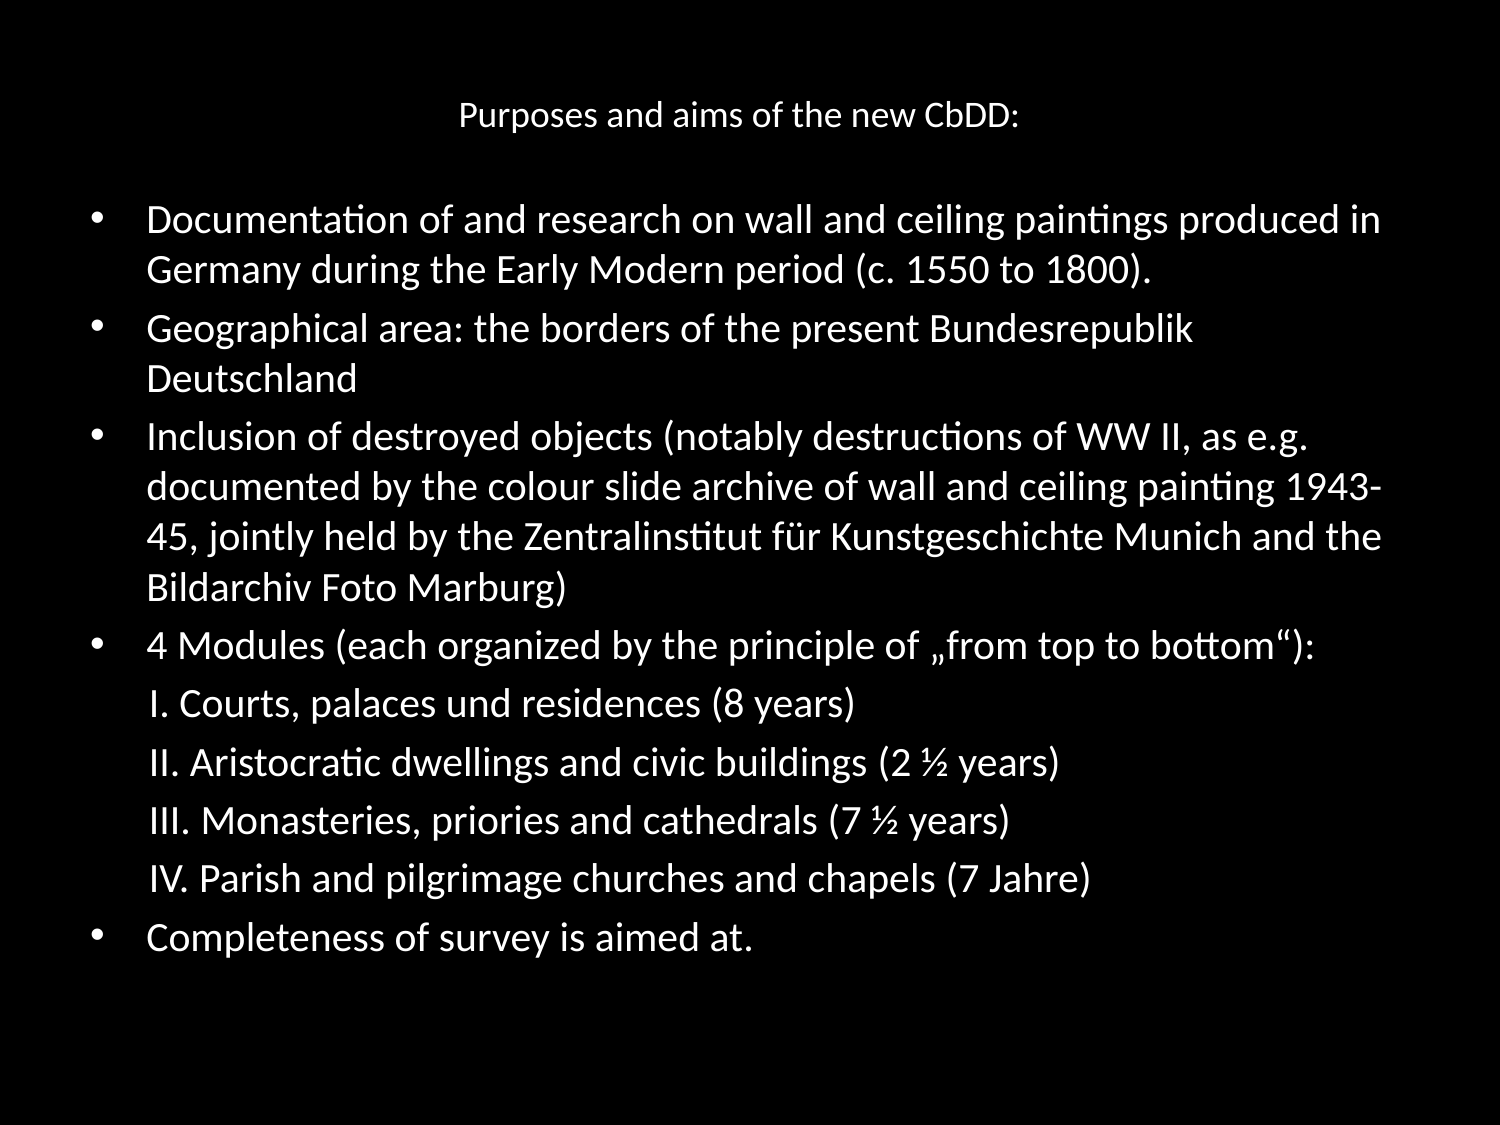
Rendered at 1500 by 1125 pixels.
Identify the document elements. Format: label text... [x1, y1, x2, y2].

list Documentation of and research on wall and ceiling paintings produced in Germany during the Early Modern period (c. 1550 to 1800). Geographical area: the borders of the present Bundesrepublik Deutschland Inclusion of destroyed objects (notably destructions of WW II, as e.g. documented by the colour slide archive of wall and ceiling painting 1943-45, jointly held by the Zentralinstitut für Kunstgeschichte Munich and the Bildarchiv Foto Marburg) 4 Modules (each organized by the principle of „from top to bottom“): I. Courts, palaces und residences (8 years) II. Aristocratic dwellings and civic buildings (2 ½ years) III. Monasteries, priories and cathedrals (7 ½ years) IV. Parish and pilgrimage churches and chapels (7 Jahre) Completeness of survey is aimed at. [75, 184, 1425, 1005]
title Purposes and aims of the new CbDD: [64, 19, 1415, 207]
